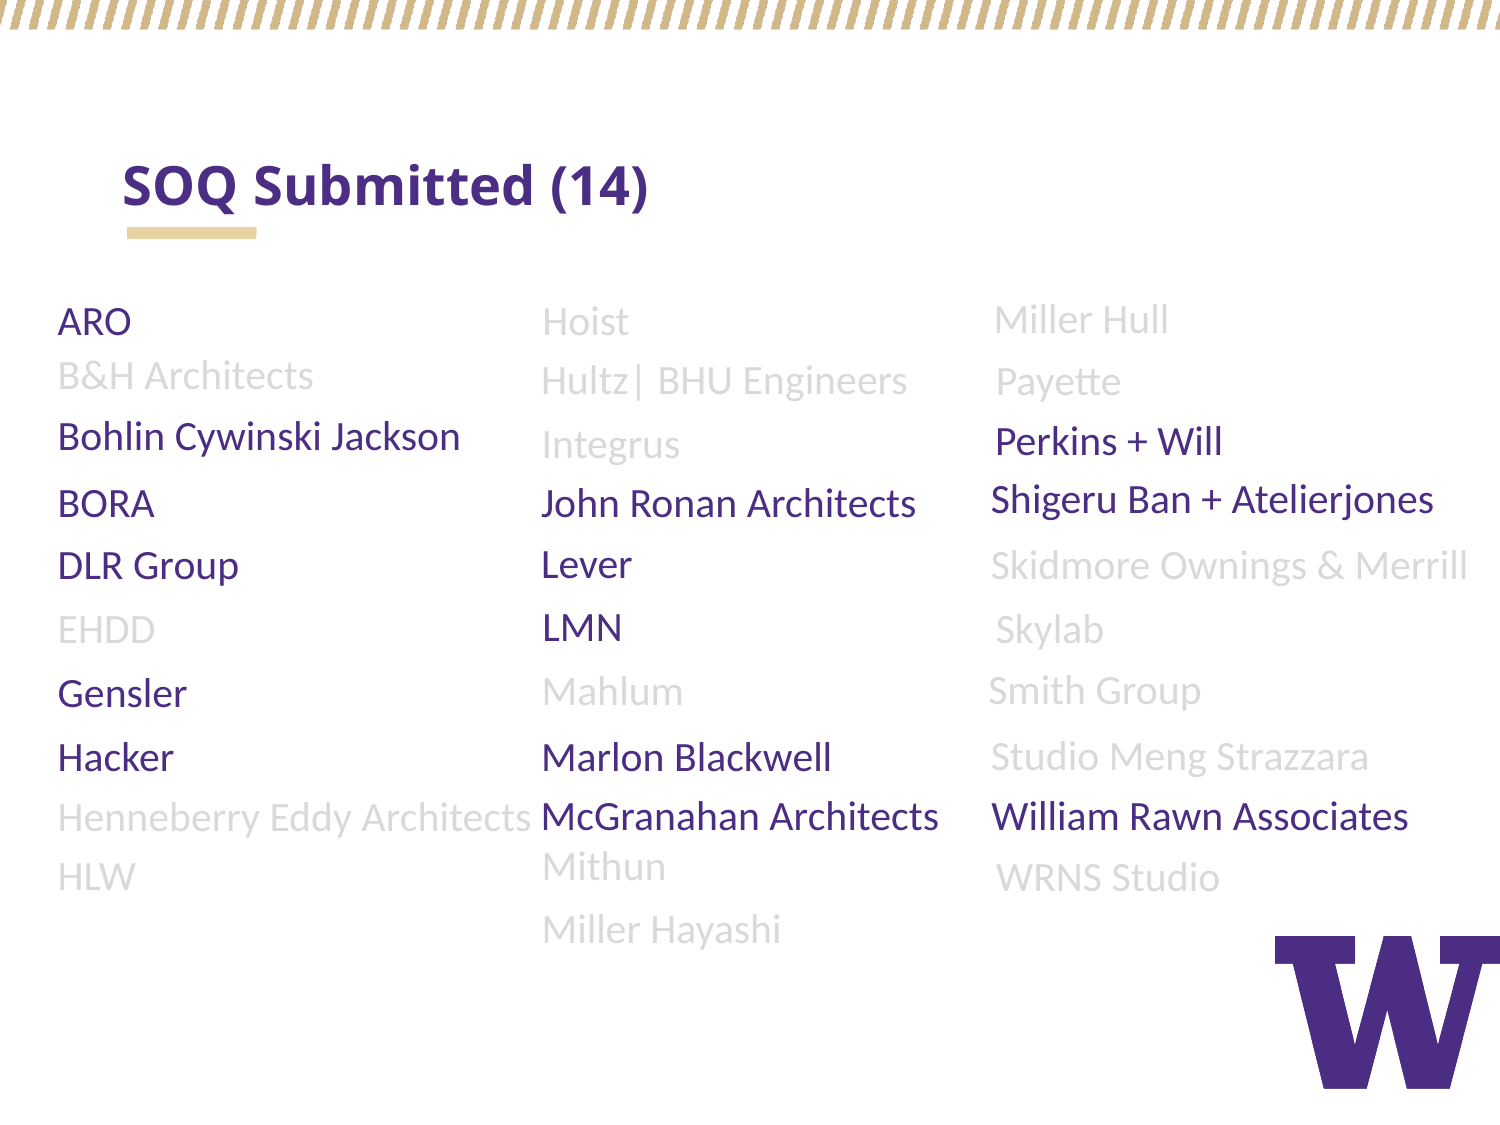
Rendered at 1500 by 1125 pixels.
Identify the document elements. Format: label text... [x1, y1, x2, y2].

text_box ARO [42, 286, 488, 352]
text_box DLR Group [42, 530, 488, 595]
text_box Skylab [981, 594, 1500, 659]
text_box Skidmore Ownings & Merrill [976, 530, 1500, 596]
text_box Payette [981, 346, 1426, 412]
text_box EHDD [42, 595, 488, 658]
text_box BORA [42, 468, 488, 530]
text_box LMN [527, 592, 973, 656]
text_box Mahlum [526, 656, 1057, 721]
picture [1275, 936, 1500, 1089]
text_box Miller Hull [978, 284, 1500, 349]
text_box HLW [42, 848, 574, 907]
text_box Miller Hayashi [526, 894, 1057, 959]
text_box Bohlin Cywinski Jackson [42, 401, 488, 467]
text_box Hacker [42, 723, 488, 782]
text_box William Rawn Associates [976, 787, 1481, 847]
text_box Henneberry Eddy Architects [42, 782, 574, 848]
text_box Lever [526, 534, 971, 595]
text_box Smith Group [1057, 659, 1418, 721]
text_box Integrus [526, 411, 972, 468]
text_box Hoist [527, 286, 1058, 352]
title SOQ Submitted (14) [108, 60, 1453, 224]
text_box Marlon Blackwell [526, 721, 1057, 787]
text_box Shigeru Ban + Atelierjones [976, 464, 1500, 530]
text_box Gensler [42, 658, 488, 723]
text_box Perkins + Will [980, 411, 1425, 464]
text_box WRNS Studio [981, 841, 1500, 907]
text_box B&H Architects [42, 352, 488, 401]
text_box John Ronan Architects [526, 468, 1057, 534]
text_box McGranahan Architects [574, 787, 971, 831]
picture [0, 0, 1500, 33]
text_box Mithun [574, 831, 972, 894]
text_box Studio Meng Strazzara [1057, 721, 1500, 787]
text_box Hultz| BHU Engineers [526, 345, 981, 411]
